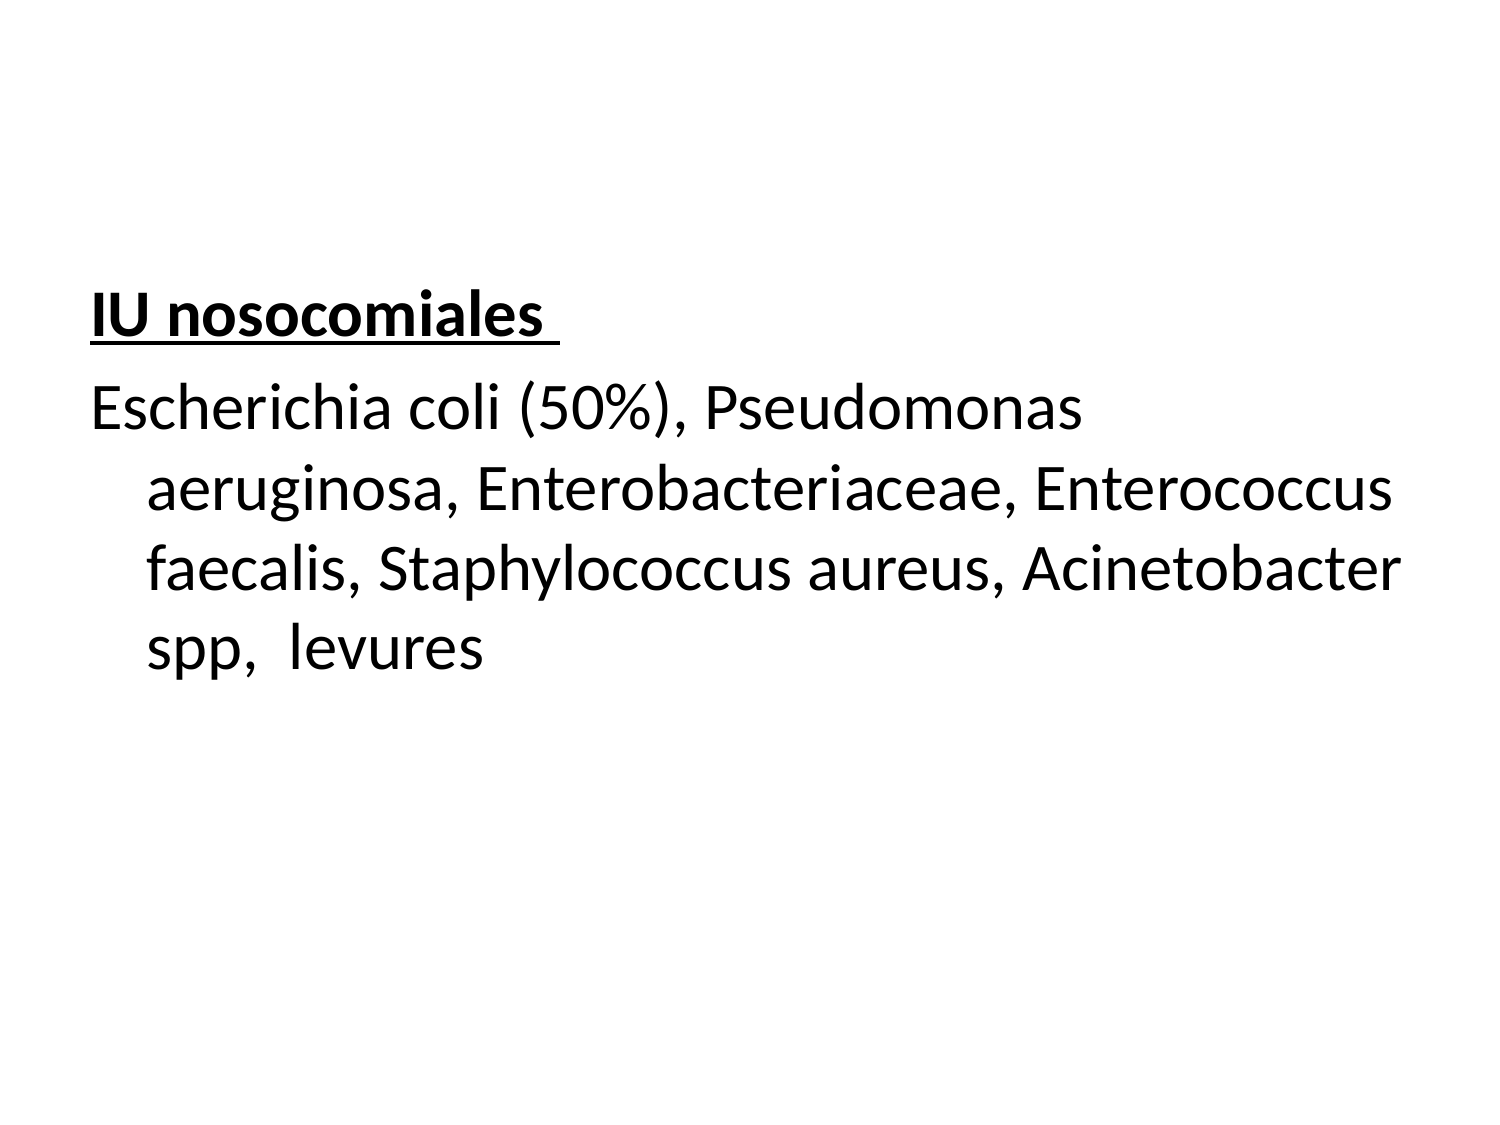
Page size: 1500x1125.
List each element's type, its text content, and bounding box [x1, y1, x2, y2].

list IU nosocomiales Escherichia coli (50%), Pseudomonas aeruginosa, Enterobacteriaceae, Enterococcus faecalis, Staphylococcus aureus, Acinetobacter spp, levures [75, 262, 1425, 1005]
